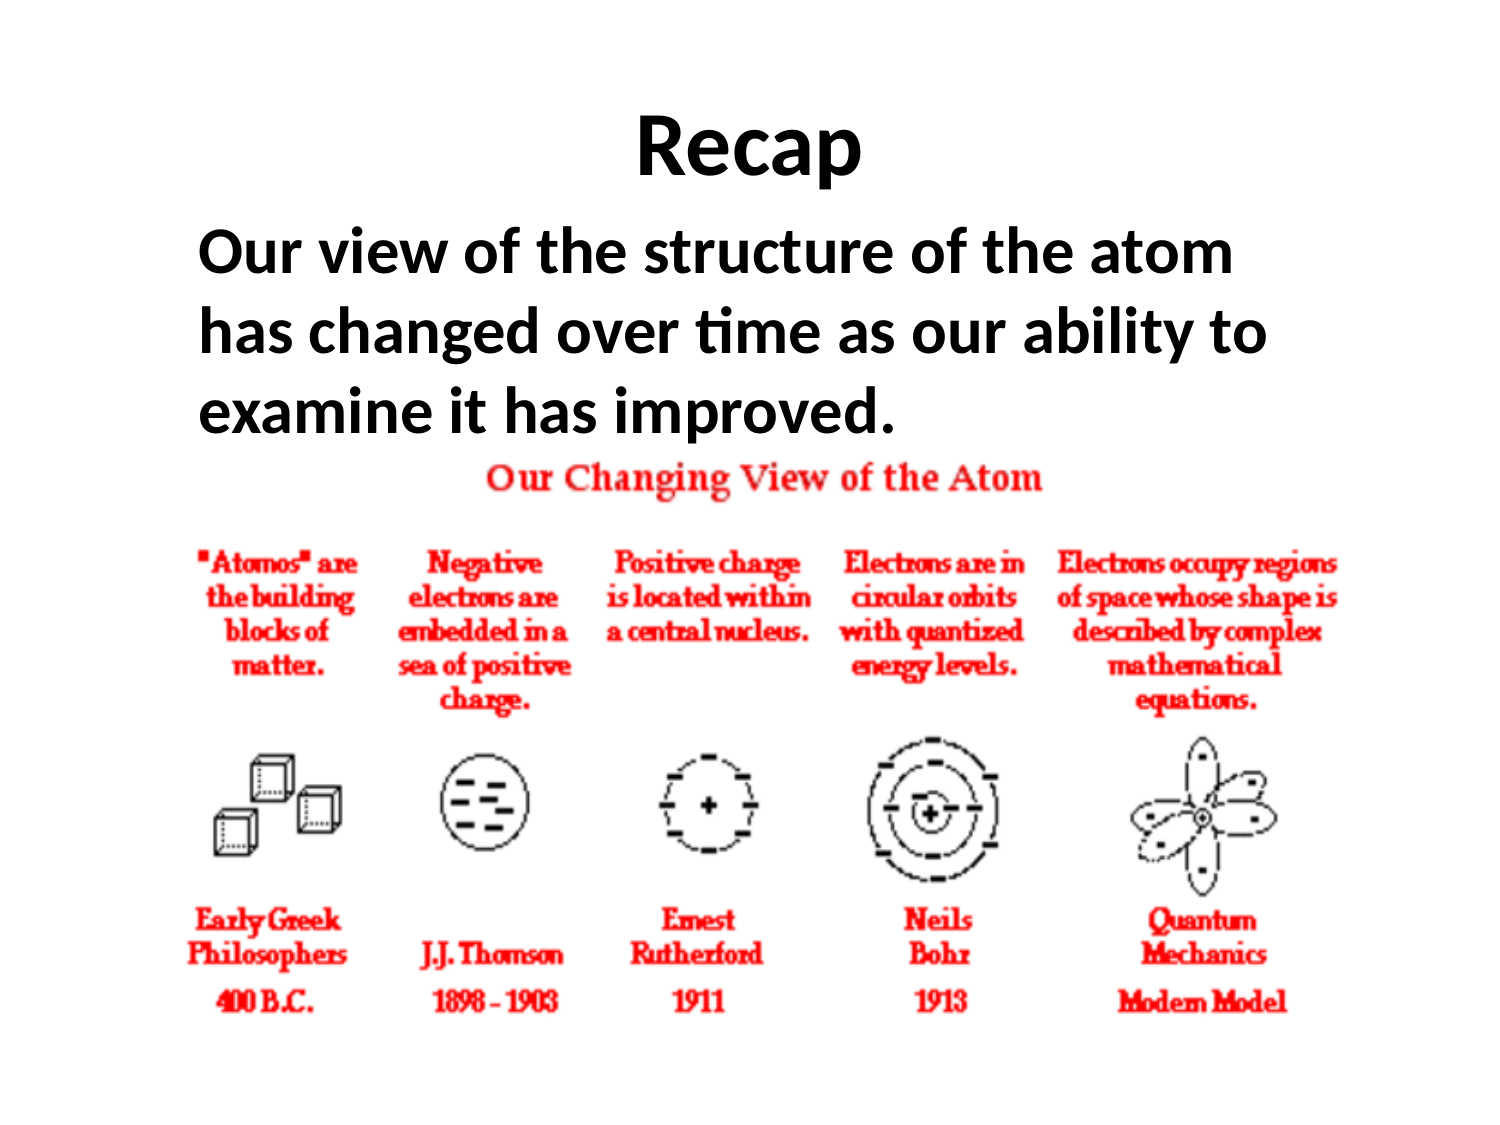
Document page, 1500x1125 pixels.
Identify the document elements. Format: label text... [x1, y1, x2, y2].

text_box Our view of the structure of the atom has changed over time as our ability to examine it has improved. [183, 199, 1317, 455]
title Recap [75, 45, 1425, 233]
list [183, 457, 1346, 1024]
